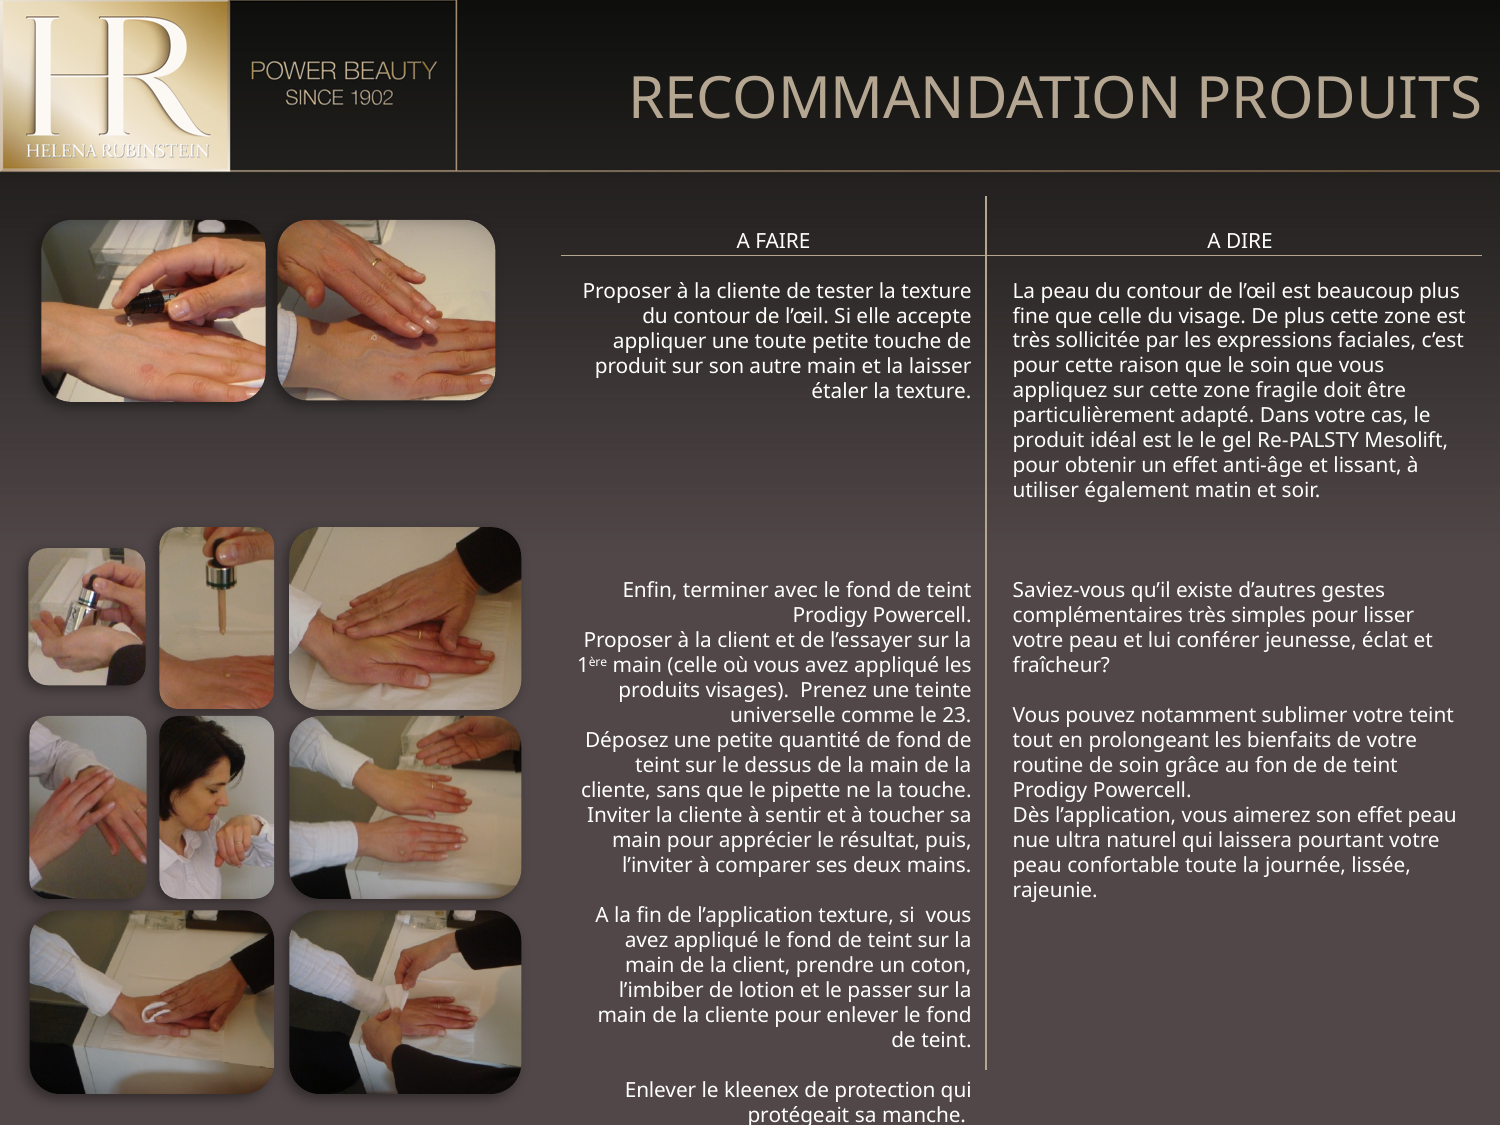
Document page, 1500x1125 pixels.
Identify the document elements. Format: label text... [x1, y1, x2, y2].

text_box [591, 113, 998, 175]
picture [0, 0, 1500, 1125]
text_box A DIRE La peau du contour de l’œil est beaucoup plus fine que celle du visage. De plus cette zone est très sollicitée par les expressions faciales, c’est pour cette raison que le soin que vous appliquez sur cette zone fragile doit être particulièrement adapté. Dans votre cas, le produit idéal est le le gel Re-PALSTY Mesolift, pour obtenir un effet anti-âge et lissant, à utiliser également matin et soir. Saviez-vous qu’il existe d’autres gestes complémentaires très simples pour lisser votre peau et lui conférer jeunesse, éclat et fraîcheur? Vous pouvez notamment sublimer votre teint tout en prolongeant les bienfaits de votre routine de soin grâce au fon de de teint Prodigy Powercell. Dès l’application, vous aimerez son effet peau nue ultra naturel qui laissera pourtant votre peau confortable toute la journée, lissée, rajeunie. [997, 260, 1483, 935]
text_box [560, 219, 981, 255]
text_box A DIRE La peau du contour de l’œil est beaucoup plus fine que celle du visage. De plus cette zone est très sollicitée par les expressions faciales, c’est pour cette raison que le soin que vous appliquez sur cette zone fragile doit être particulièrement adapté. Dans votre cas, le produit idéal est le le gel Re-PALSTY Mesolift, pour obtenir un effet anti-âge et lissant, à utiliser également matin et soir. Saviez-vous qu’il existe d’autres gestes complémentaires très simples pour lisser votre peau et lui conférer jeunesse, éclat et fraîcheur? Vous pouvez notamment sublimer votre teint tout en prolongeant les bienfaits de votre routine de soin grâce au fon de de teint Prodigy Powercell. Dès l’application, vous aimerez son effet peau nue ultra naturel qui laissera pourtant votre peau confortable toute la journée, lissée, rajeunie. [997, 219, 1483, 255]
text_box A FAIRE Proposer à la cliente de tester la texture du contour de l’œil. Si elle accepte appliquer une toute petite touche de produit sur son autre main et la laisser étaler la texture. Enfin, terminer avec le fond de teint Prodigy Powercell. Proposer à la client et de l’essayer sur la 1ère main (celle où vous avez appliqué les produits visages). Prenez une teinte universelle comme le 23. Déposez une petite quantité de fond de teint sur le dessus de la main de la cliente, sans que le pipette ne la touche. Inviter la cliente à sentir et à toucher sa main pour apprécier le résultat, puis, l’inviter à comparer ses deux mains. A la fin de l’application texture, si vous avez appliqué le fond de teint sur la main de la client, prendre un coton, l’imbiber de lotion et le passer sur la main de la cliente pour enlever le fond de teint. Enlever le kleenex de protection qui protégeait sa manche. [560, 261, 987, 1125]
text_box RECOMMANDATION PRODUITS [591, 60, 1483, 131]
